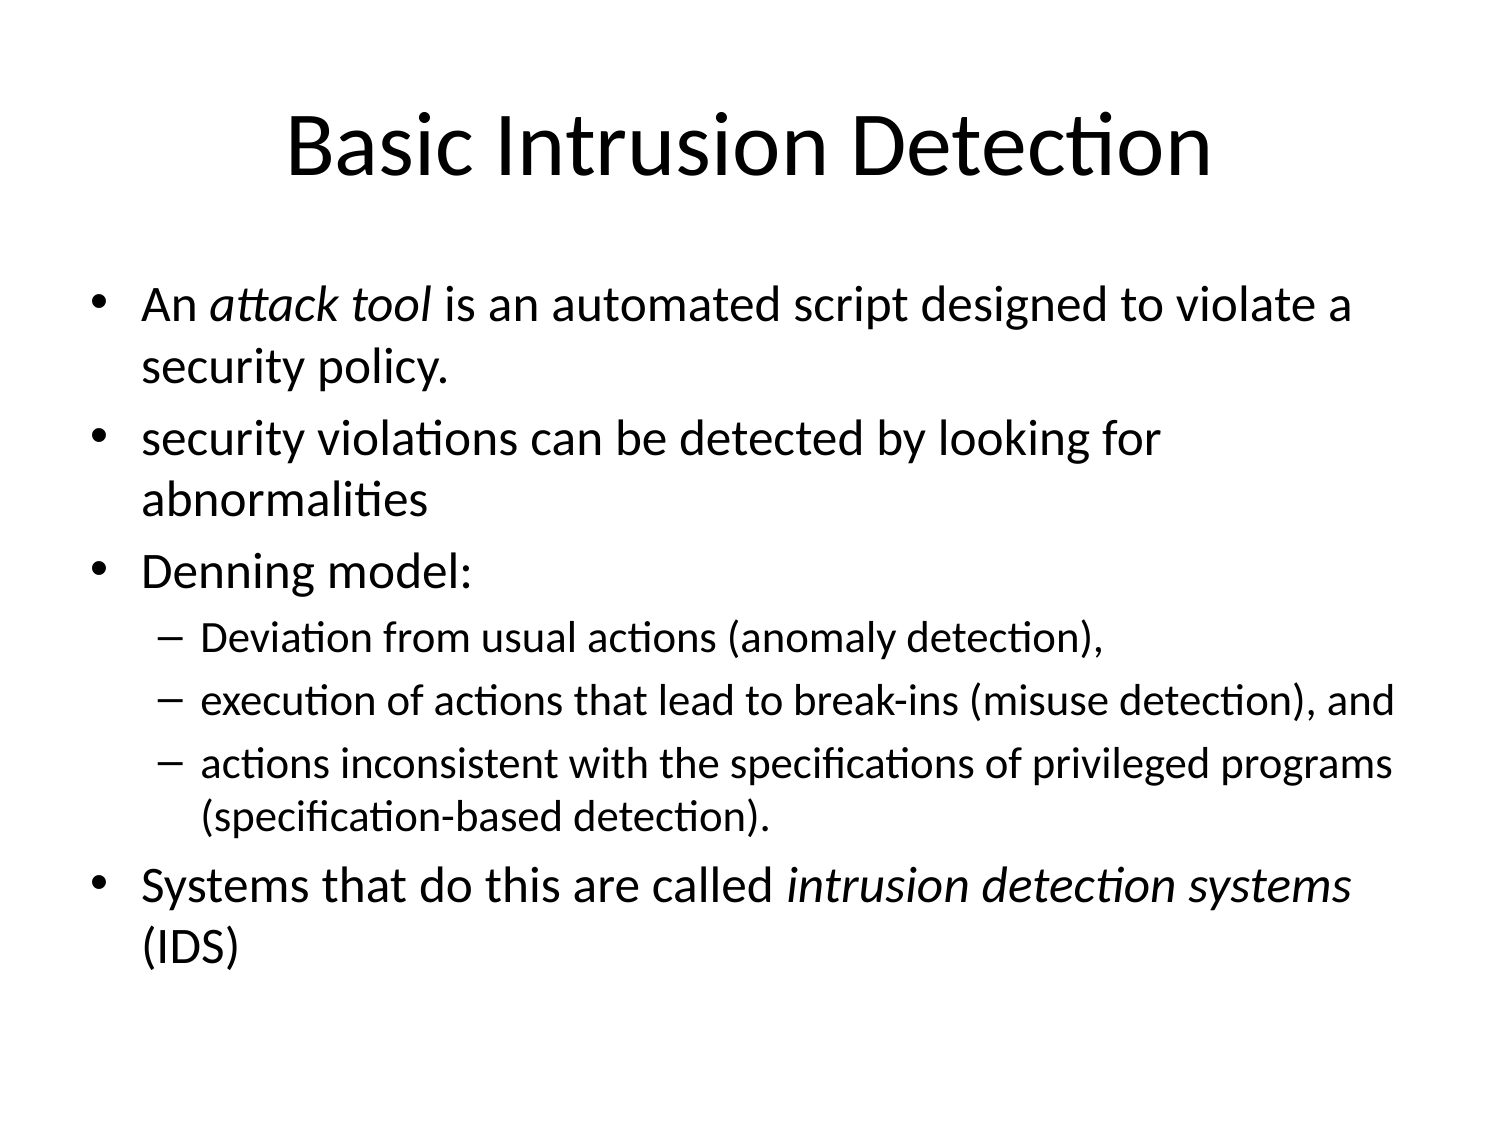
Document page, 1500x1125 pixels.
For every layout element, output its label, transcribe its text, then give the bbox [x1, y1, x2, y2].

title Basic Intrusion Detection [75, 45, 1425, 233]
list An attack tool is an automated script designed to violate a security policy. security violations can be detected by looking for abnormalities Denning model: Deviation from usual actions (anomaly detection), execution of actions that lead to break-ins (misuse detection), and actions inconsistent with the specifications of privileged programs (specification-based detection). Systems that do this are called intrusion detection systems (IDS) [75, 262, 1425, 1005]
